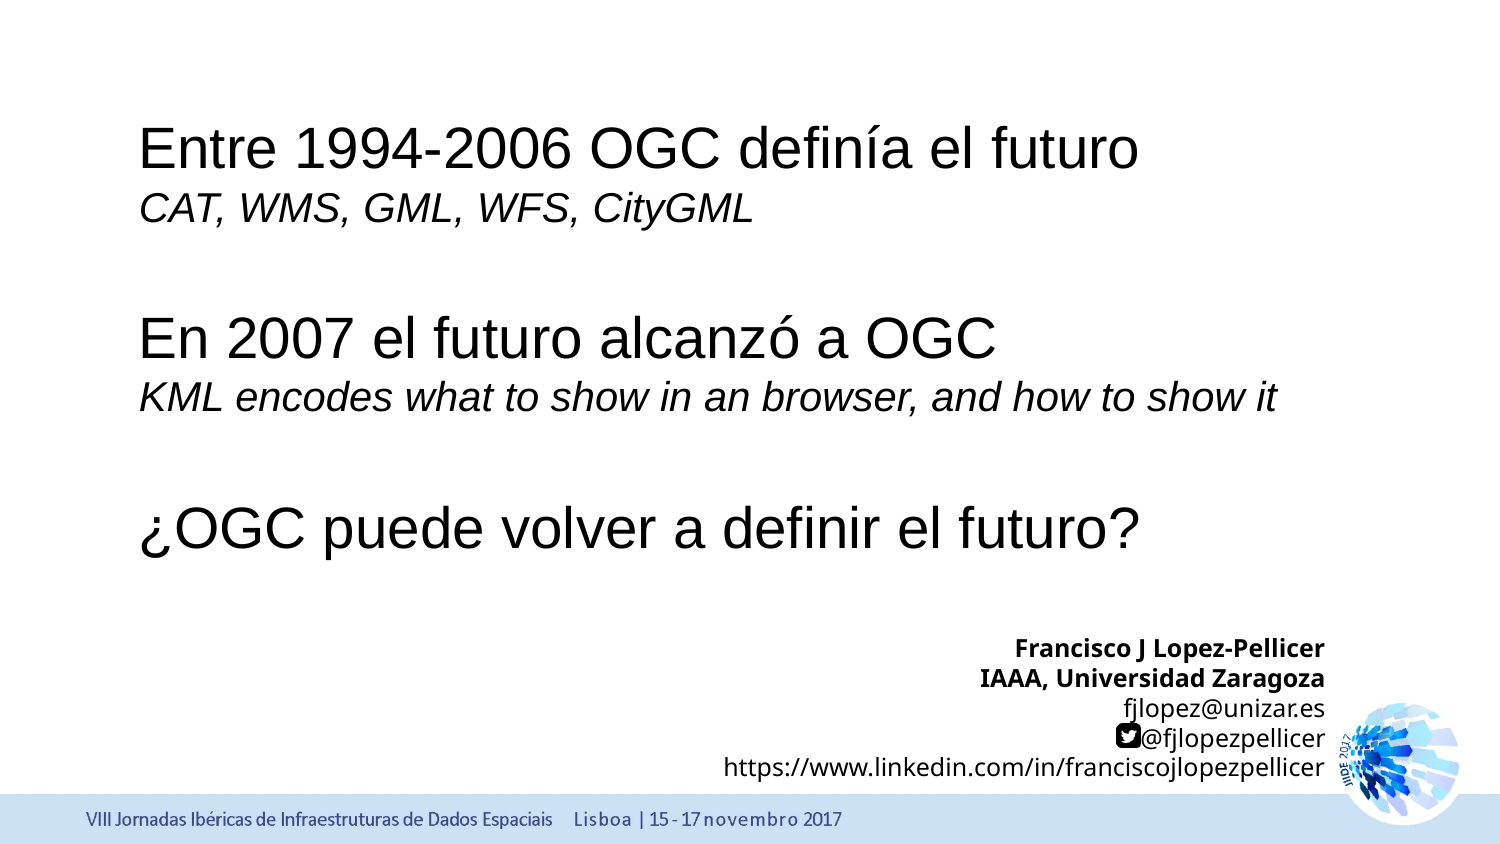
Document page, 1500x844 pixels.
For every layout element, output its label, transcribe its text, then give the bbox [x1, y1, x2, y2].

text_box Entre 1994-2006 OGC definía el futuro CAT, WMS, GML, WFS, CityGML En 2007 el futuro alcanzó a OGC KML encodes what to show in an browser, and how to show it ¿OGC puede volver a definir el futuro? [123, 102, 1495, 568]
text_box Francisco J Lopez-Pellicer IAAA, Universidad Zaragoza fjlopez@unizar.es @fjlopezpellicer https://www.linkedin.com/in/franciscojlopezpellicer [556, 624, 1341, 790]
picture [0, 0, 1500, 844]
